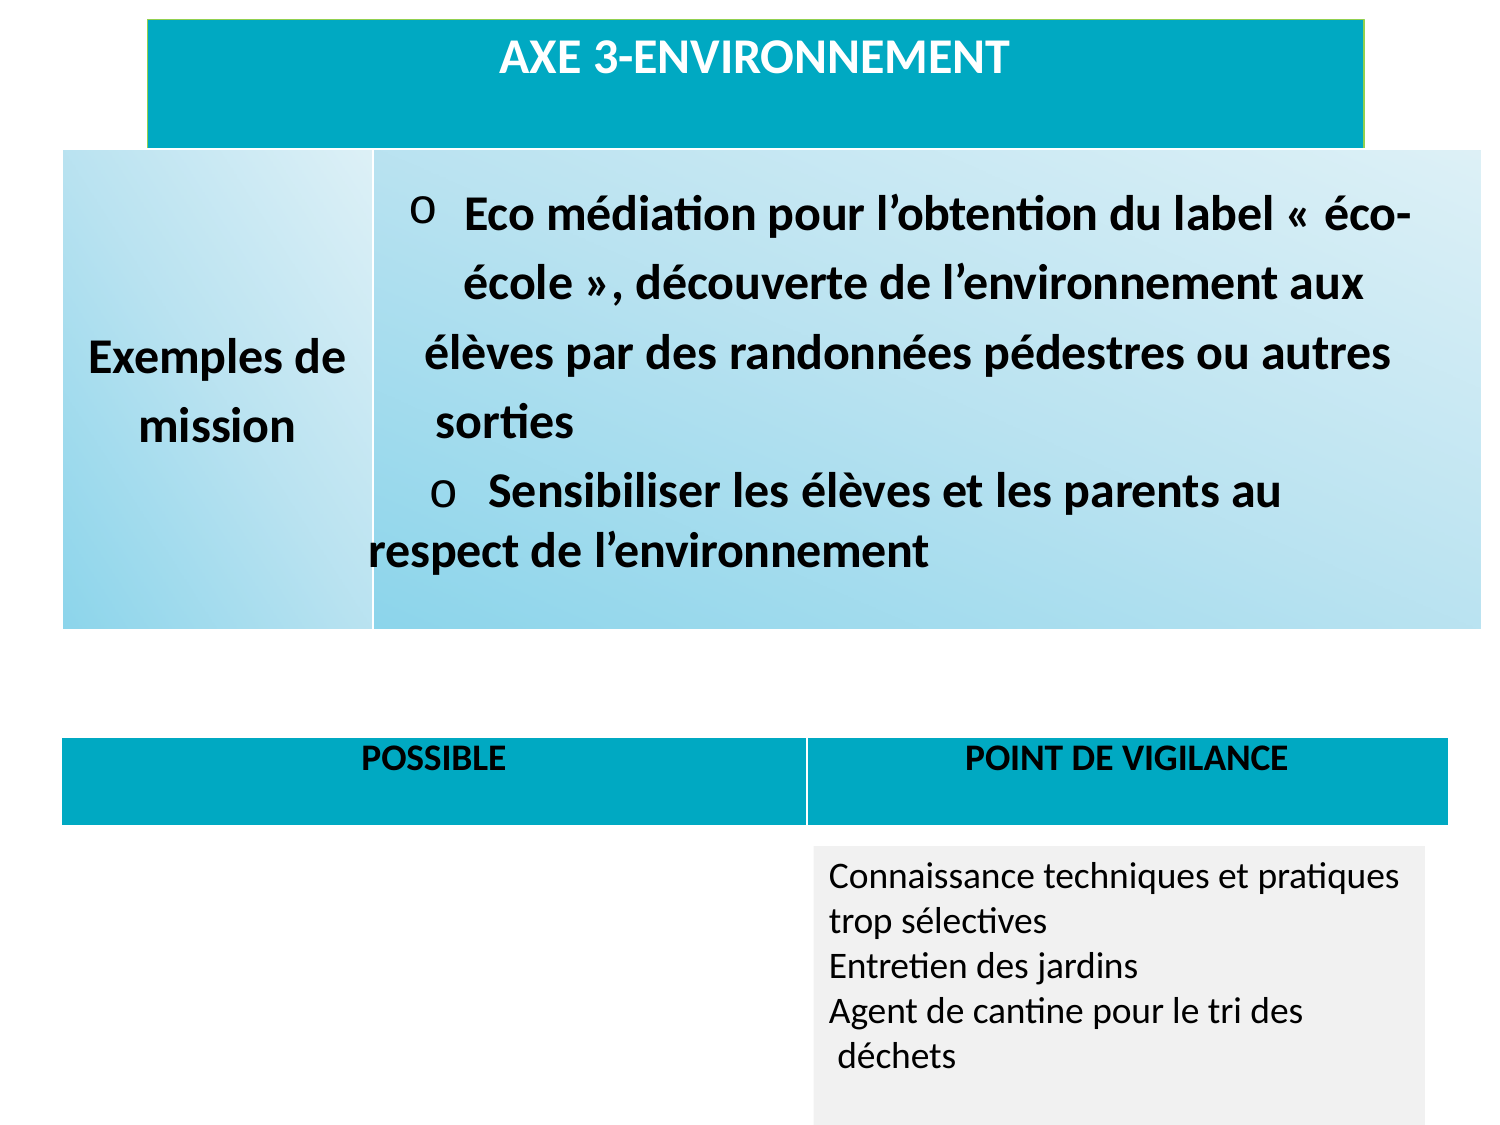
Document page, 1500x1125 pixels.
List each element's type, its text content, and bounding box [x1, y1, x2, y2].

text_box Exemples de mission [85, 312, 350, 453]
text_box Connaissance techniques et pratiques trop sélectives Entretien des jardins Agent de cantine pour le tri des déchets [826, 849, 1407, 1077]
table_header POSSIBLE [62, 738, 806, 825]
text_box [62, 150, 373, 632]
title AXE 3-ENVIRONNEMENT [147, 19, 1365, 149]
text_box [813, 846, 1425, 1125]
table_header POINT DE VIGILANCE [808, 738, 1448, 825]
text_box Eco médiation pour l’obtention du label « éco- école », découverte de l’environnement aux élèves par des randonnées pédestres ou autres sorties o Sensibiliser les élèves et les parents au respect de l’environnement [366, 178, 1454, 578]
text_box [374, 150, 1482, 632]
